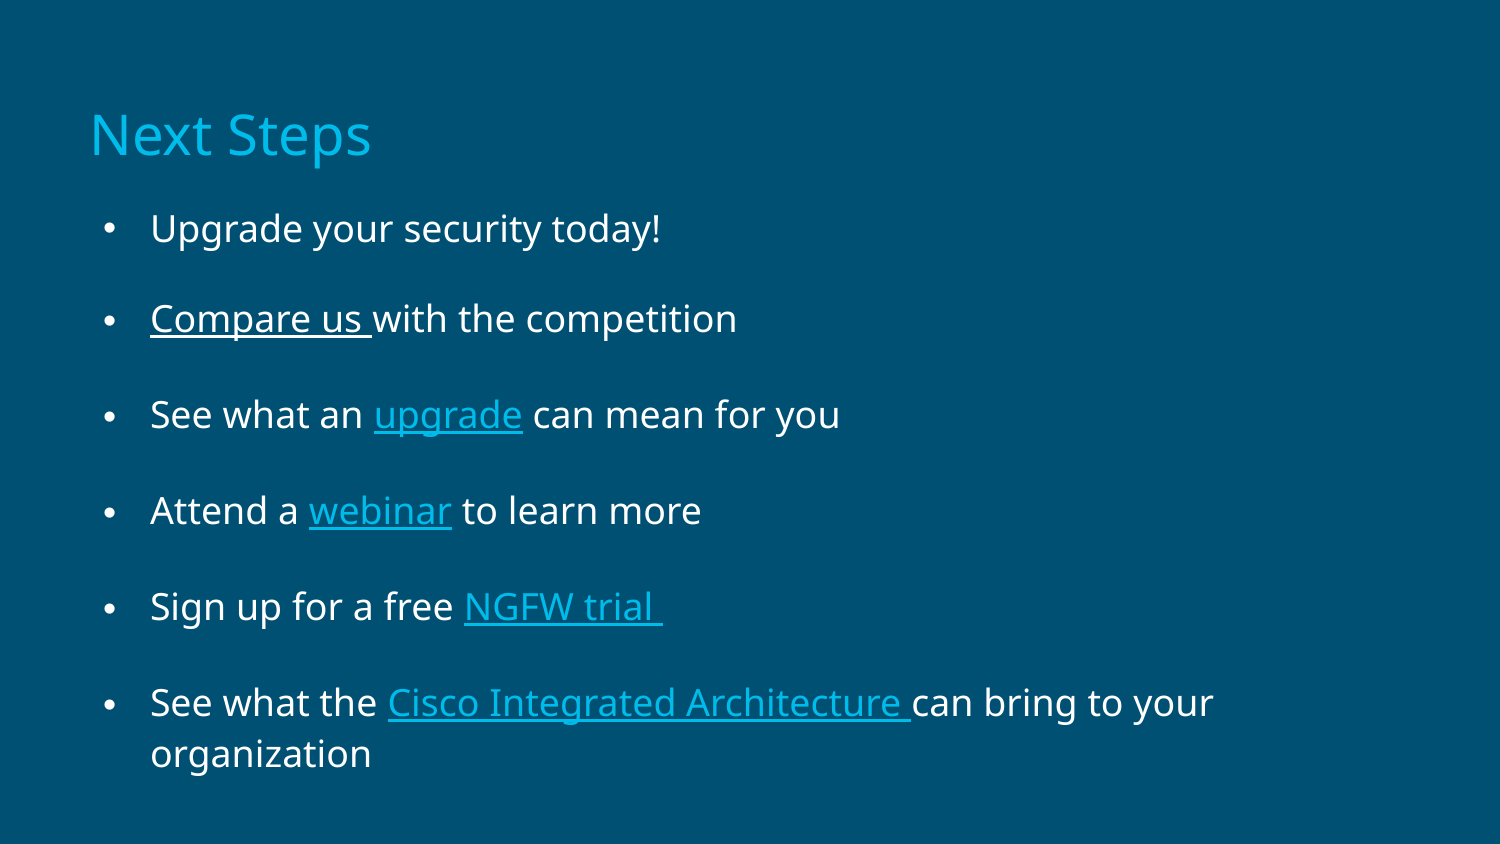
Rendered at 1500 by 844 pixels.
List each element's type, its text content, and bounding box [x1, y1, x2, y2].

title Next Steps [74, 79, 1472, 200]
text_box Upgrade your security today! Compare us with the competition See what an upgrade can mean for you Attend a webinar to learn more Sign up for a free NGFW trial See what the Cisco Integrated Architecture can bring to your organization [88, 197, 1396, 783]
